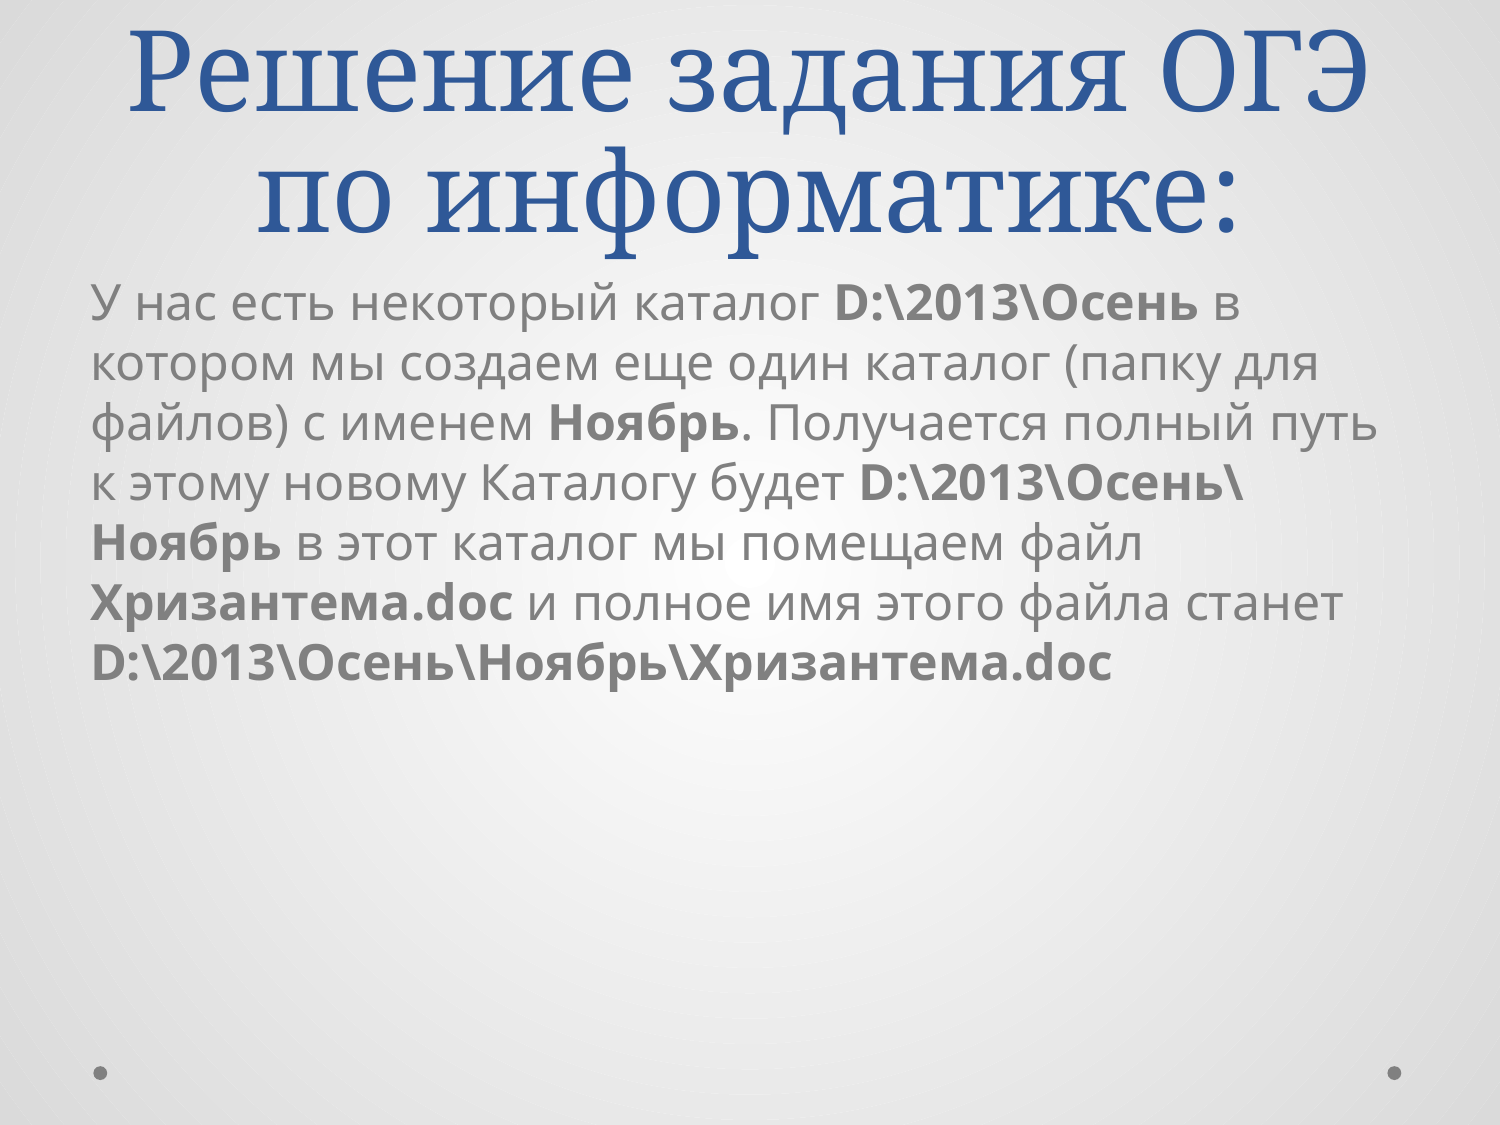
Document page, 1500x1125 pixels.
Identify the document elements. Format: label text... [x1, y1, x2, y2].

title Решение задания ОГЭ по информатике: [75, 0, 1425, 262]
list У нас есть некоторый каталог D:\2013\Осень в котором мы создаем еще один каталог (папку для файлов) с именем Ноябрь. Получается полный путь к этому новому Каталогу будет D:\2013\Осень\Ноябрь в этот каталог мы помещаем файл Хризантема.doc и полное имя этого файла станет D:\2013\Осень\Ноябрь\Хризантема.doc [75, 262, 1425, 1005]
